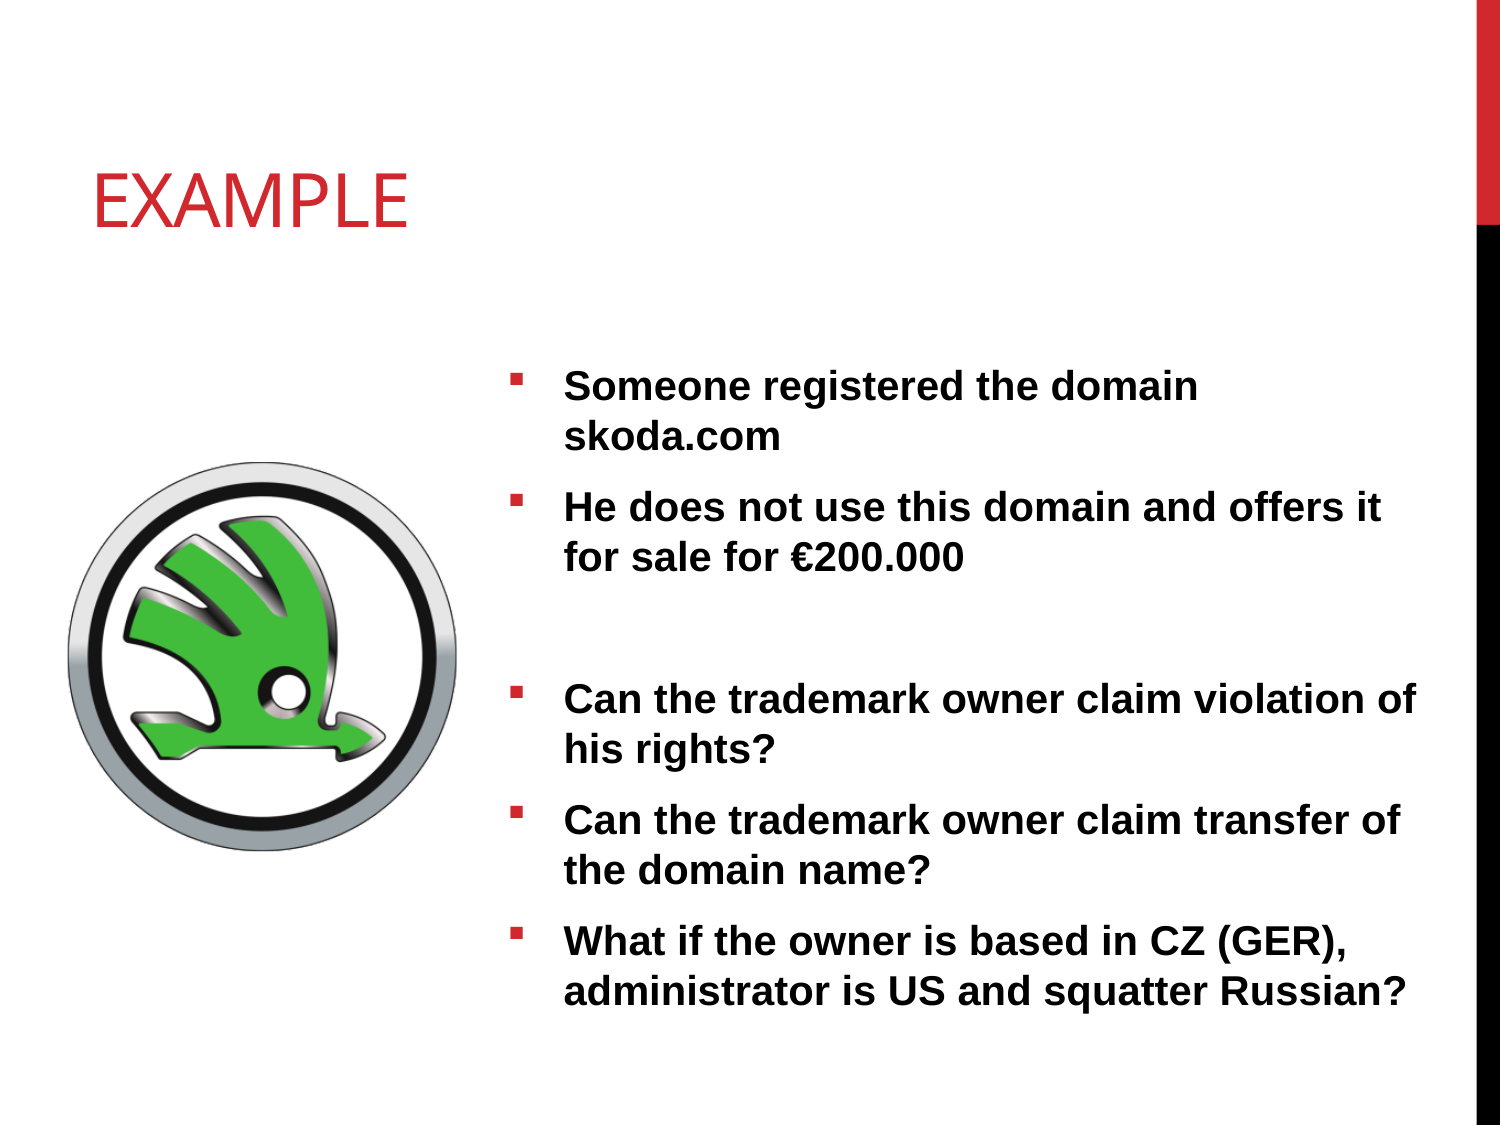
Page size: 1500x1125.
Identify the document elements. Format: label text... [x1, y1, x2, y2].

title Example [75, 25, 1025, 250]
picture [0, 290, 751, 1018]
list Someone registered the domain skoda.com He does not use this domain and offers it for sale for €200.000 Can the trademark owner claim violation of his rights? Can the trademark owner claim transfer of the domain name? What if the owner is based in CZ (GER), administrator is US and squatter Russian? [492, 351, 1437, 1061]
